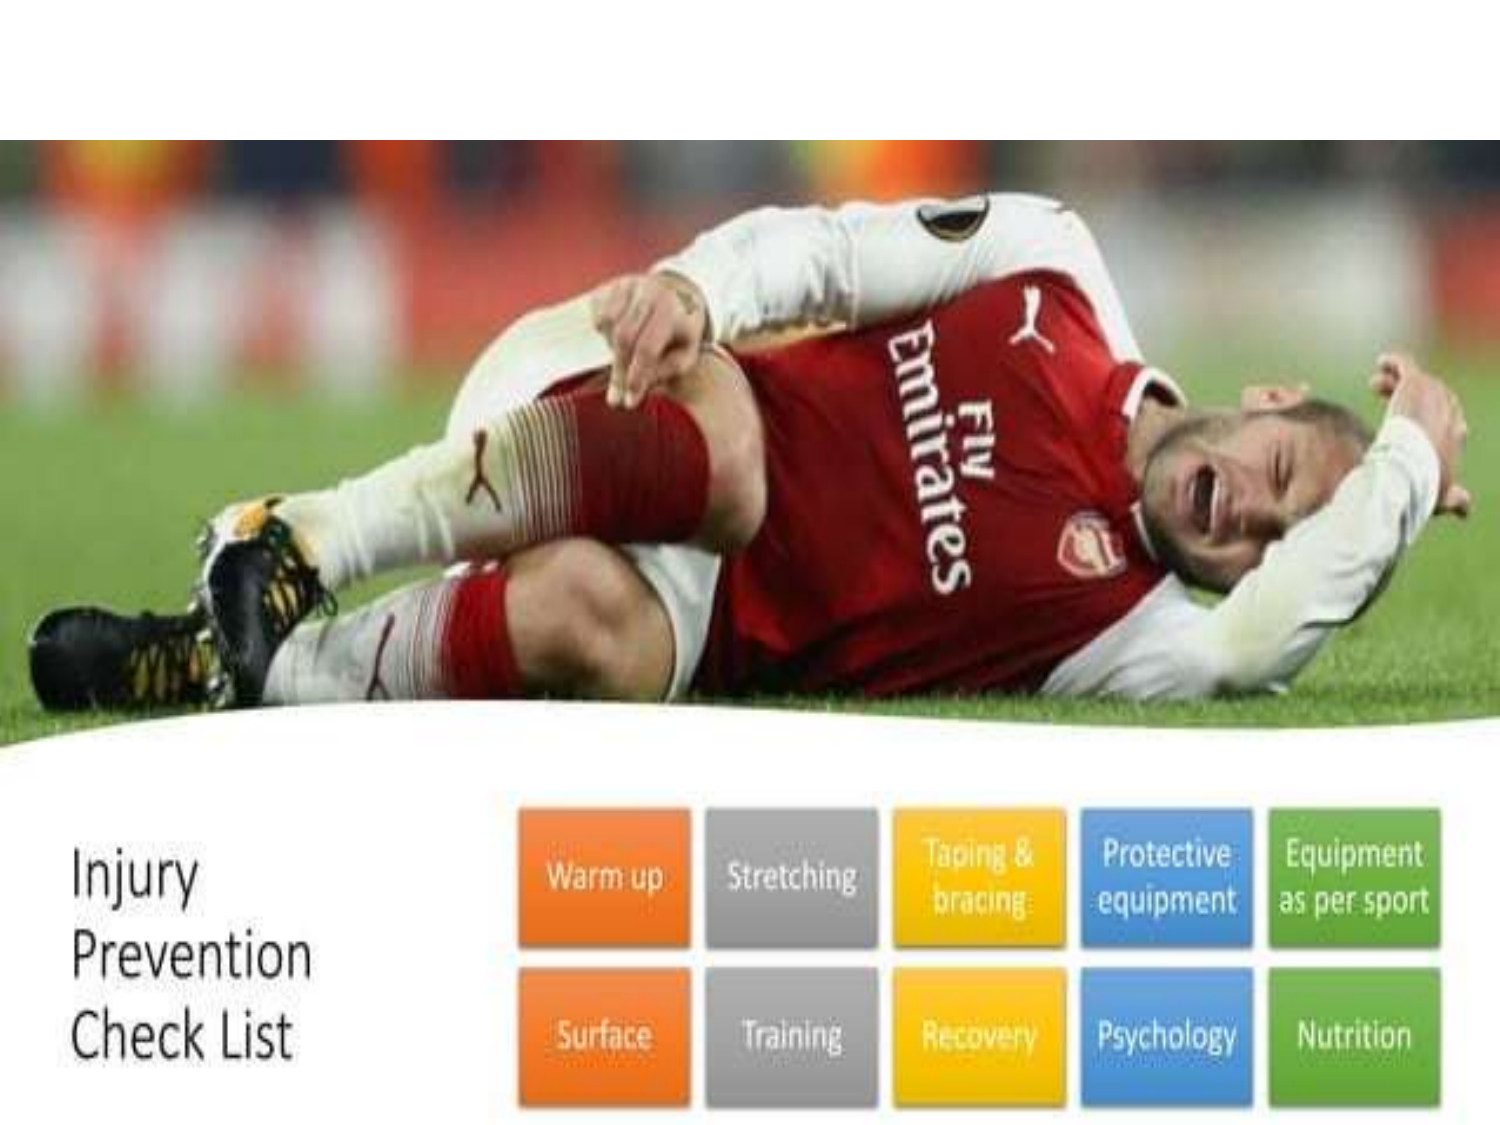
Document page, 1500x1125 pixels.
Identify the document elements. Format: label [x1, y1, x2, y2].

picture [0, 139, 1500, 1125]
